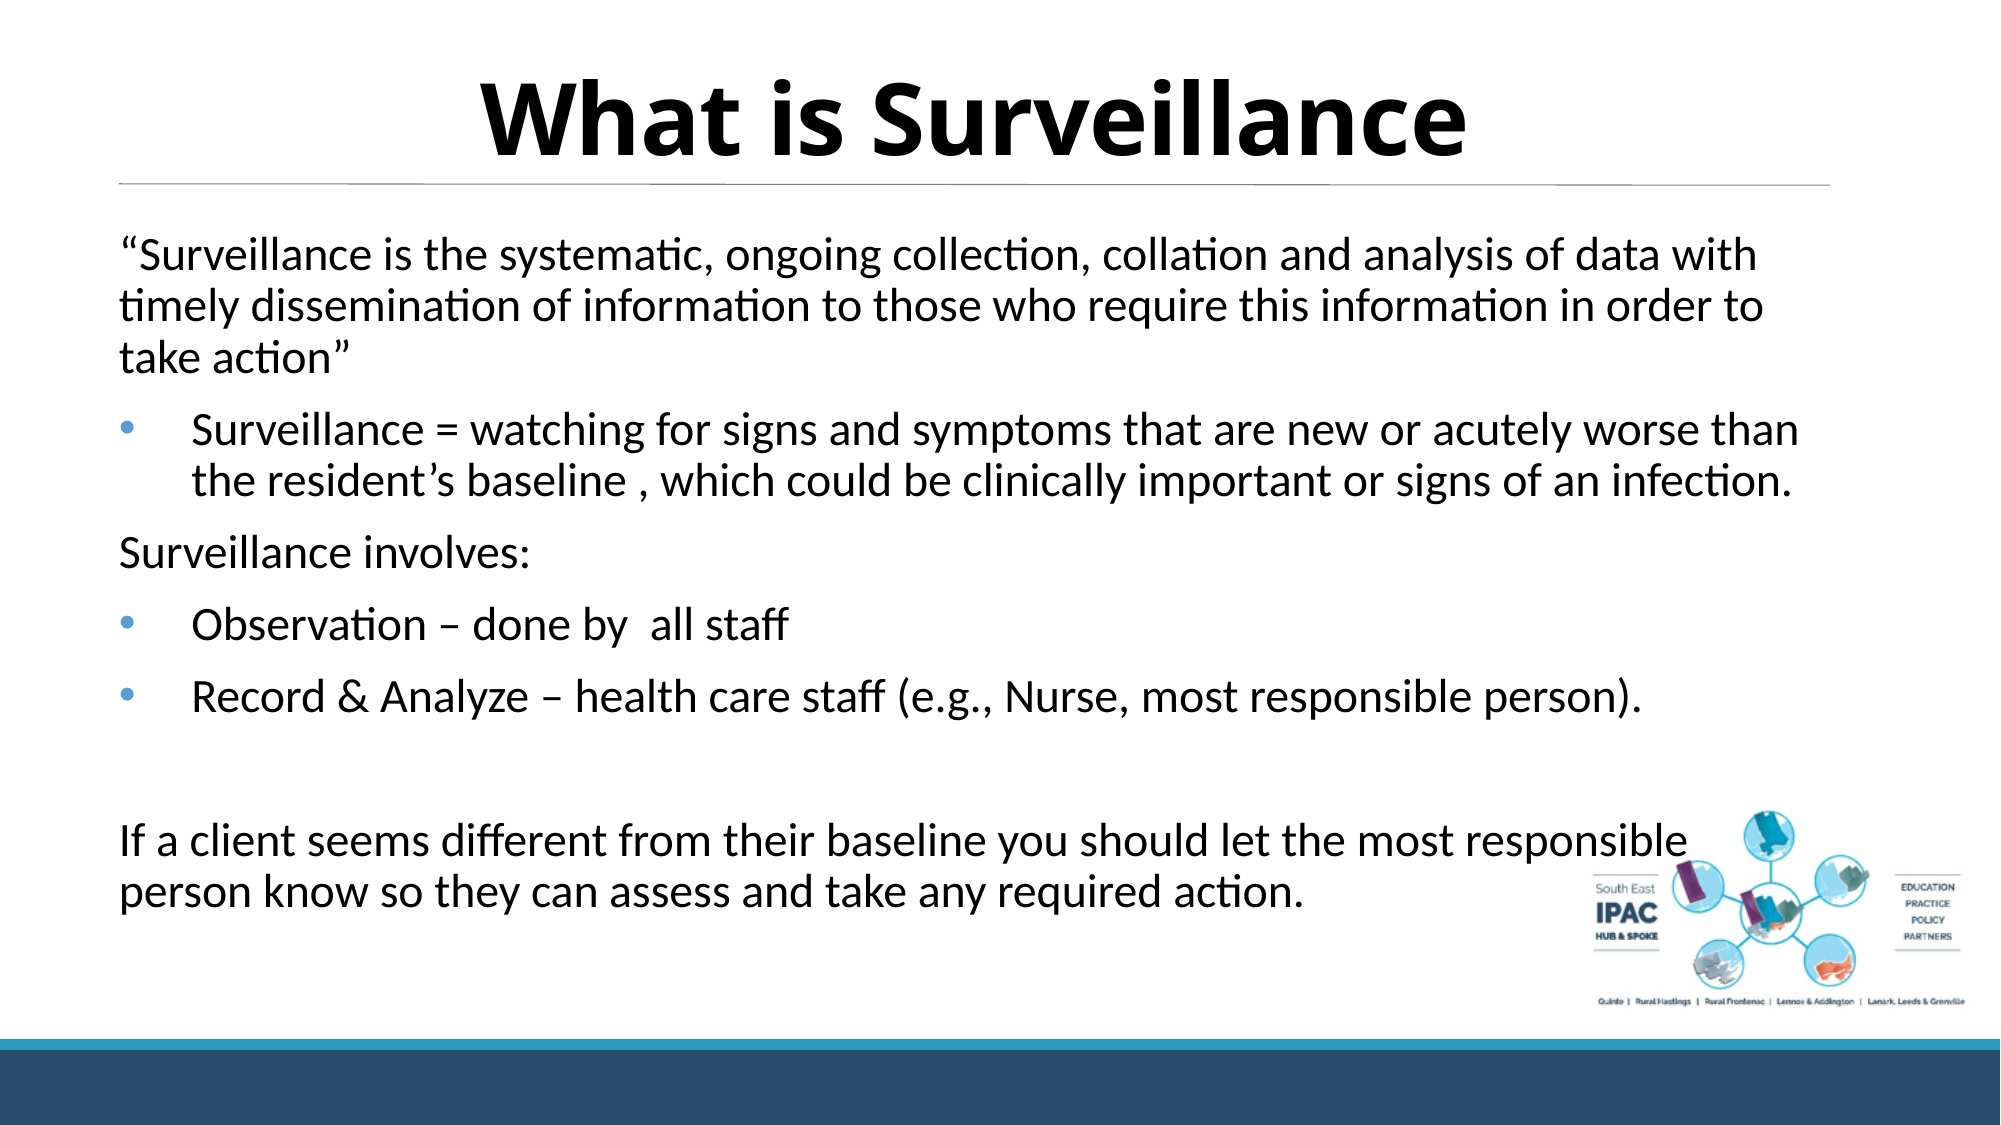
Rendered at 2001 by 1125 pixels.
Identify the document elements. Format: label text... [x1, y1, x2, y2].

title What is Surveillance [119, 42, 1830, 184]
picture [1571, 801, 1981, 1029]
list “Surveillance is the systematic, ongoing collection, collation and analysis of data with timely dissemination of information to those who require this information in order to take action” Surveillance = watching for signs and symptoms that are new or acutely worse than the resident’s baseline , which could be clinically important or signs of an infection. Surveillance involves: Observation – done by all staff Record & Analyze – health care staff (e.g., Nurse, most responsible person). If a client seems different from their baseline you should let the most responsible person know so they can assess and take any required action. [119, 221, 1830, 931]
